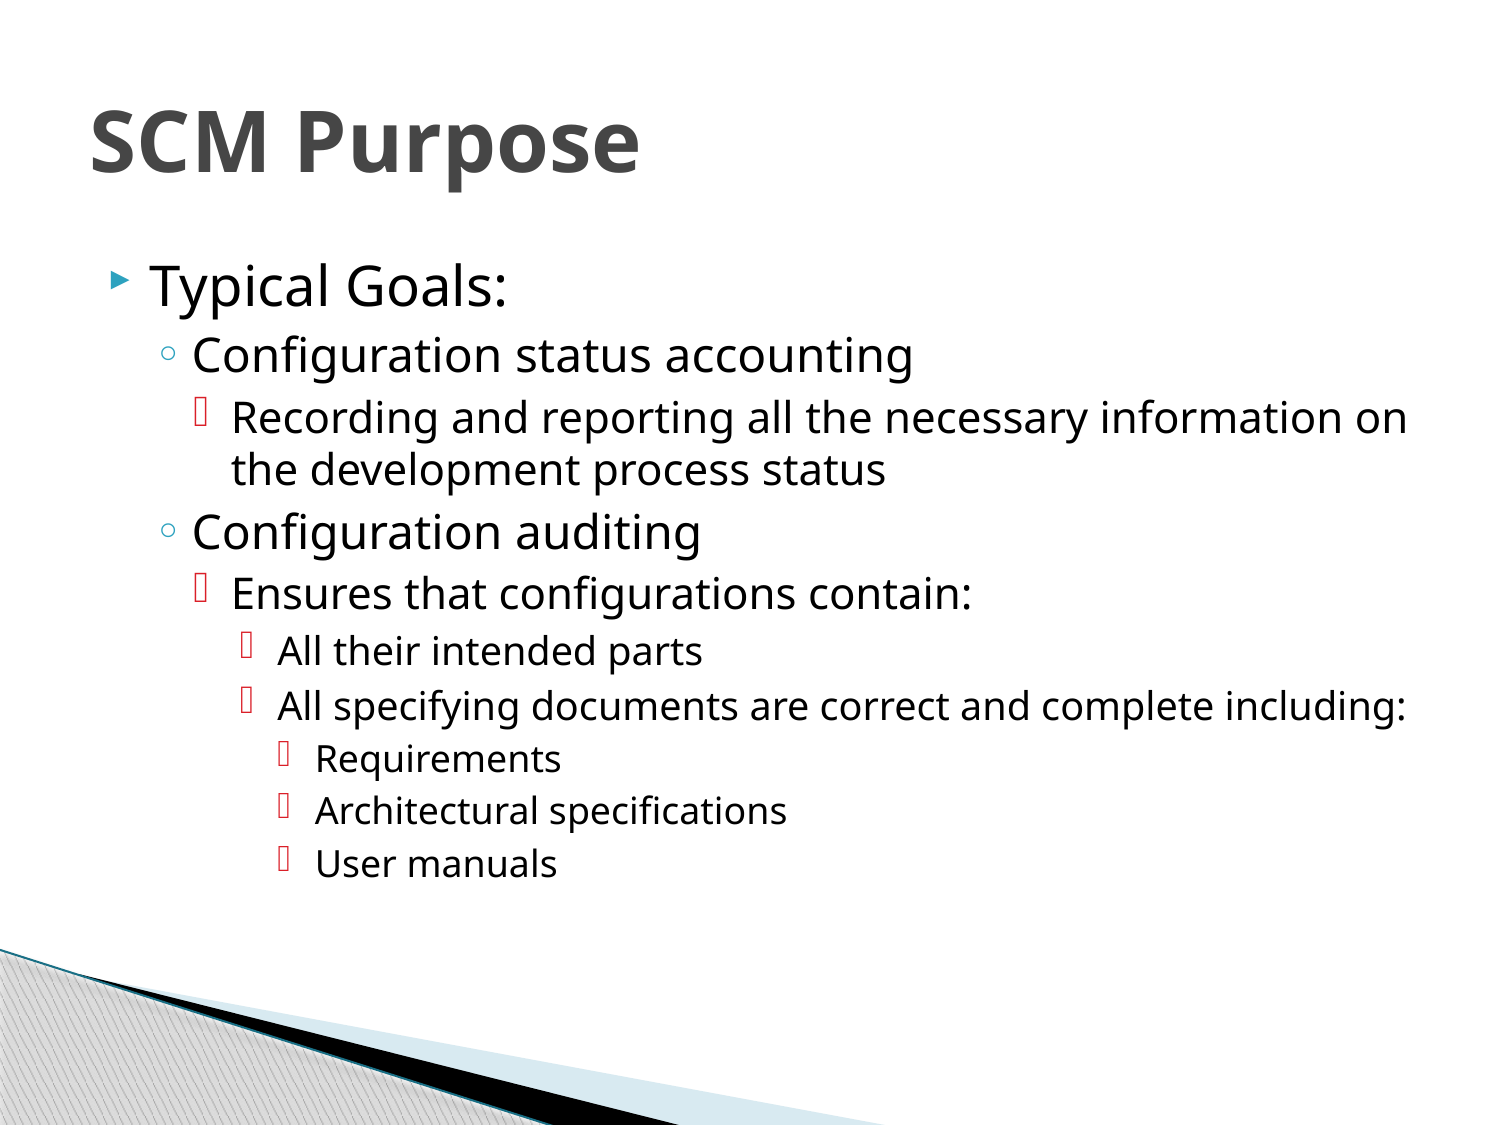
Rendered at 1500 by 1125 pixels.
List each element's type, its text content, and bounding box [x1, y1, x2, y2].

title SCM Purpose [75, 45, 1425, 233]
list Typical Goals: Configuration status accounting Recording and reporting all the necessary information on the development process status Configuration auditing Ensures that configurations contain: All their intended parts All specifying documents are correct and complete including: Requirements Architectural specifications User manuals [75, 243, 1425, 986]
